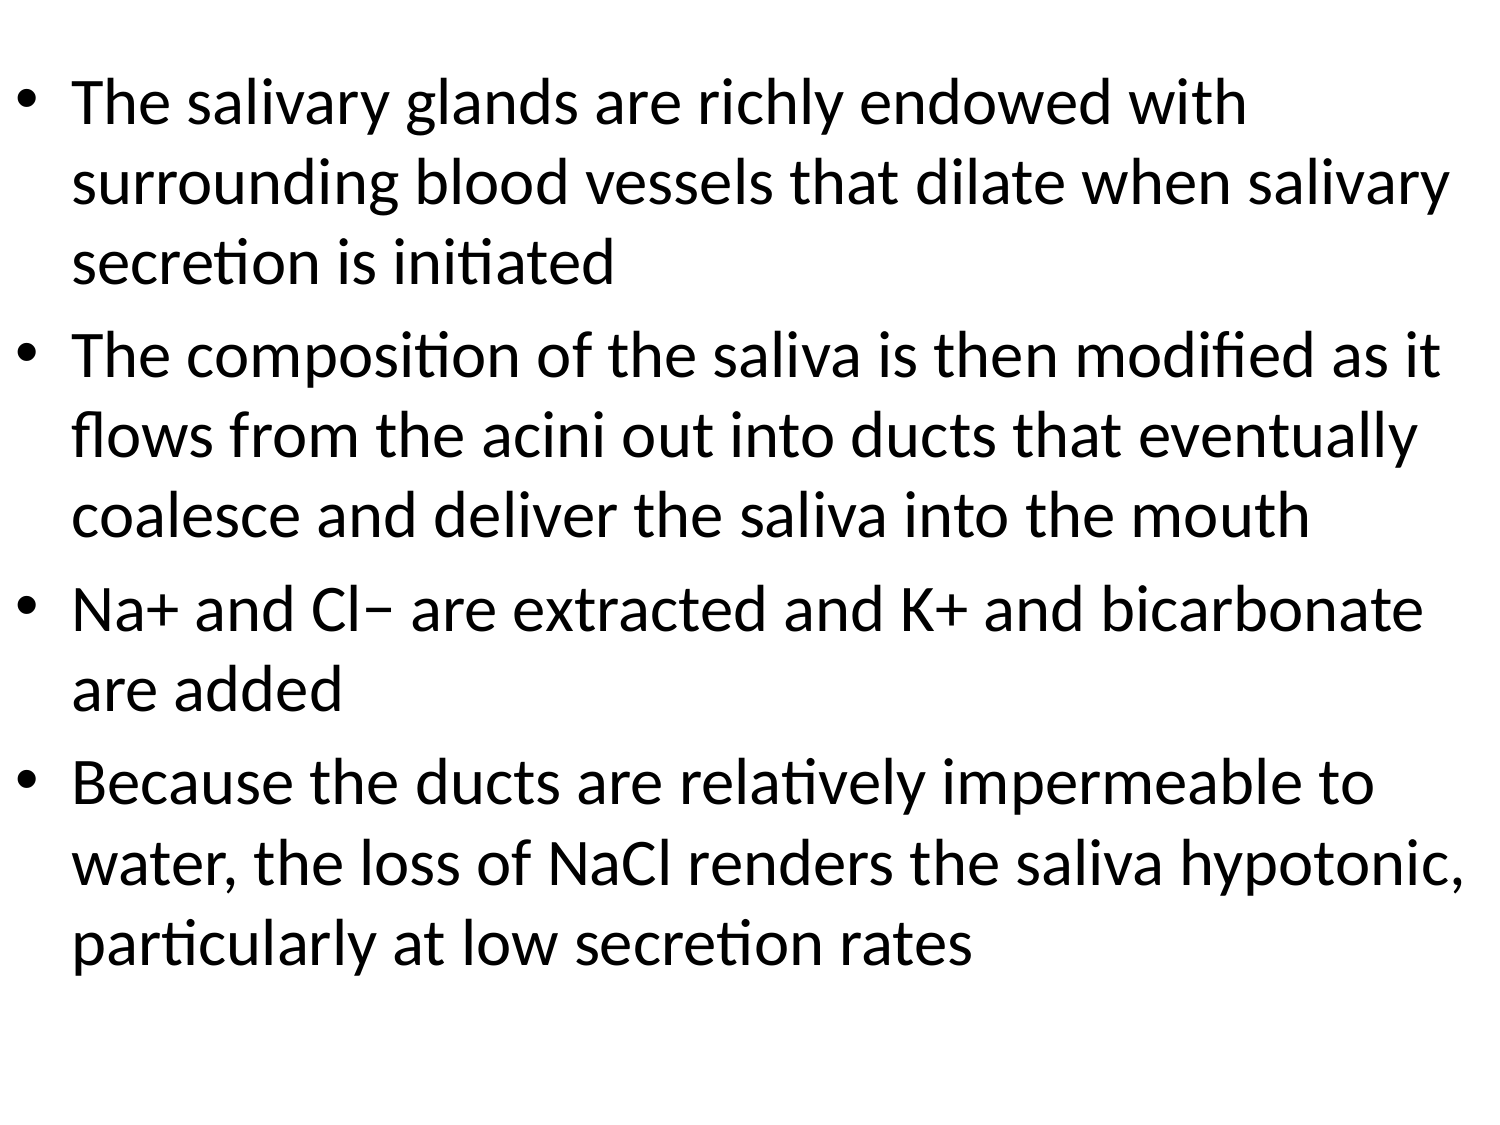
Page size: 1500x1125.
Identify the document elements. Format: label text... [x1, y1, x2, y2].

list The salivary glands are richly endowed with surrounding blood vessels that dilate when salivary secretion is initiated The composition of the saliva is then modified as it flows from the acini out into ducts that eventually coalesce and deliver the saliva into the mouth Na+ and Cl− are extracted and K+ and bicarbonate are added Because the ducts are relatively impermeable to water, the loss of NaCl renders the saliva hypotonic, particularly at low secretion rates [0, 50, 1500, 1125]
